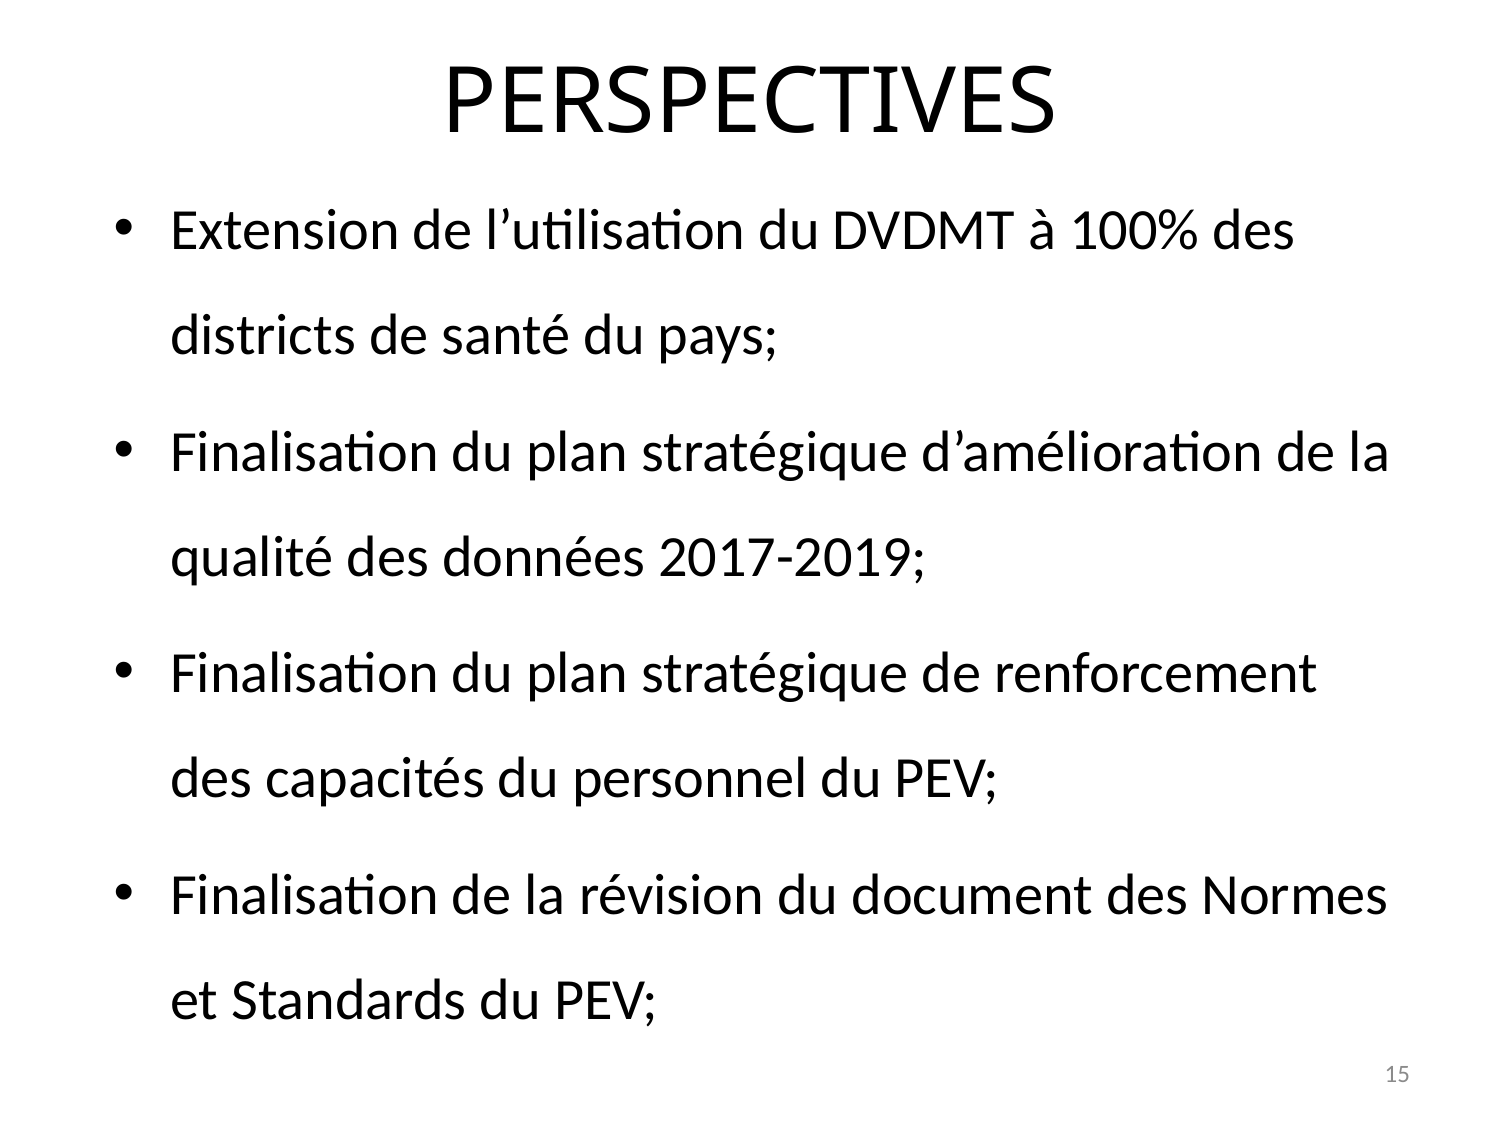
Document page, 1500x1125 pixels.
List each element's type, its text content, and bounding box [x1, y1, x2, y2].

slide_number 15 [1074, 1042, 1425, 1103]
list Extension de l’utilisation du DVDMT à 100% des districts de santé du pays; Finalisation du plan stratégique d’amélioration de la qualité des données 2017-2019; Finalisation du plan stratégique de renforcement des capacités du personnel du PEV; Finalisation de la révision du document des Normes et Standards du PEV; [98, 149, 1412, 953]
title PERSPECTIVES [75, 30, 1425, 161]
